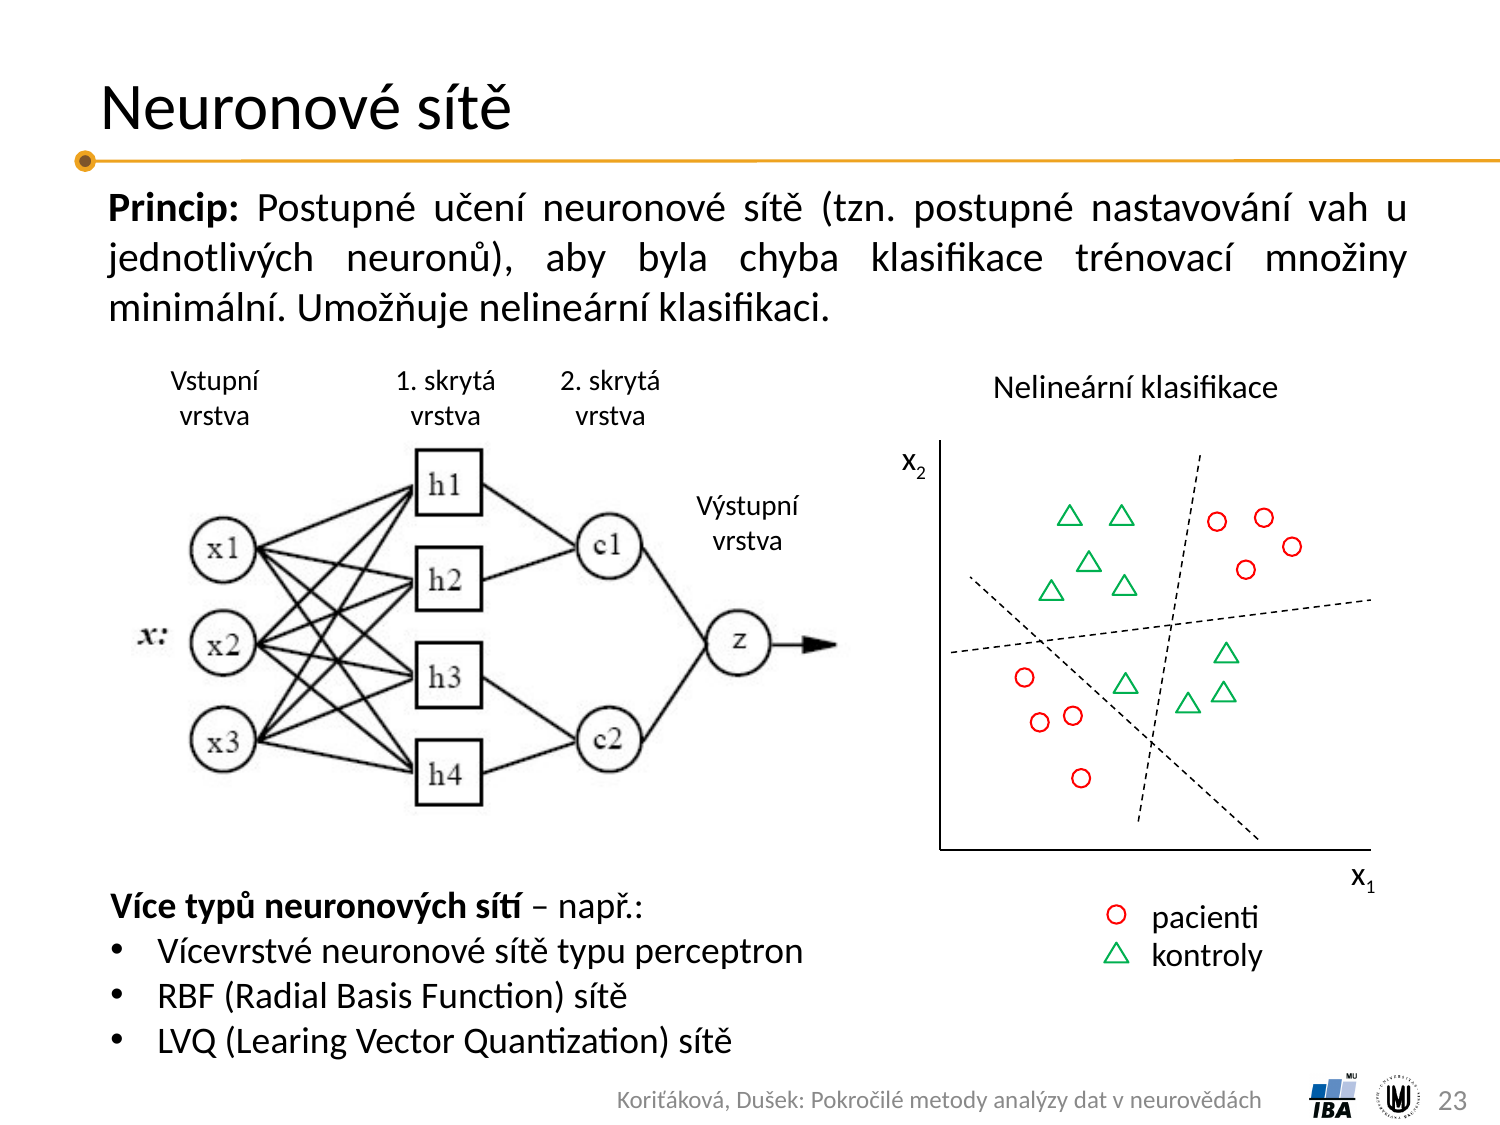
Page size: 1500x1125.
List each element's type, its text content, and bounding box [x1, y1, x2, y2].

slide_number 23 [1132, 1072, 1483, 1125]
title Neuronové sítě [85, 45, 1425, 161]
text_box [900, 437, 1377, 893]
text_box Princip: Postupné učení neuronové sítě (tzn. postupné nastavování vah u jednotlivých neuronů), aby byla chyba klasifikace trénovací množiny minimální. Umožňuje nelineární klasifikaci. [93, 172, 1424, 338]
picture [130, 355, 856, 826]
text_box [1104, 902, 1279, 963]
text_box Nelineární klasifikace [976, 357, 1296, 413]
text_box Více typů neuronových sítí – např.: Vícevrstvé neuronové sítě typu perceptron RBF (Radial Basis Function) sítě LVQ (Learing Vector Quantization) sítě [95, 873, 1095, 1069]
